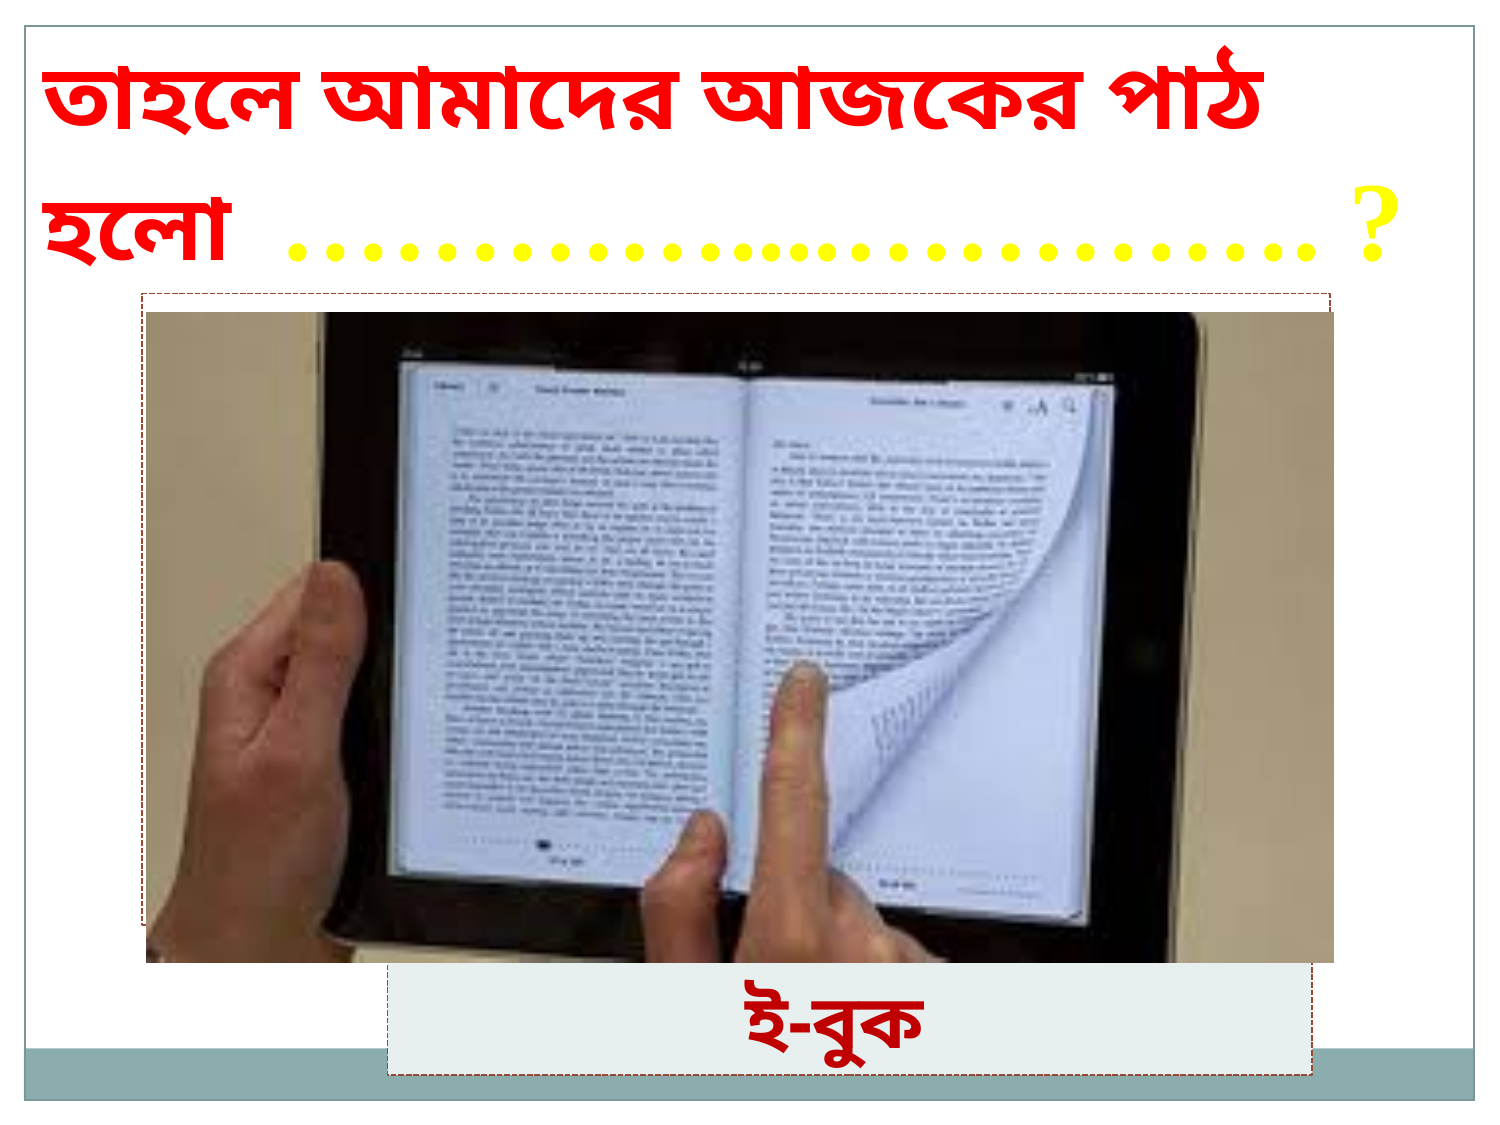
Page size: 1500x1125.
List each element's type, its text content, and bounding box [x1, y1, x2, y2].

text_box ই-বুক [387, 974, 1313, 1076]
picture [145, 312, 1334, 963]
text_box তাহলে আমাদের আজকের পাঠ হলো …………....…………. ? [28, 31, 1444, 291]
text_box [141, 293, 1331, 313]
text_box [549, 1075, 1088, 1081]
